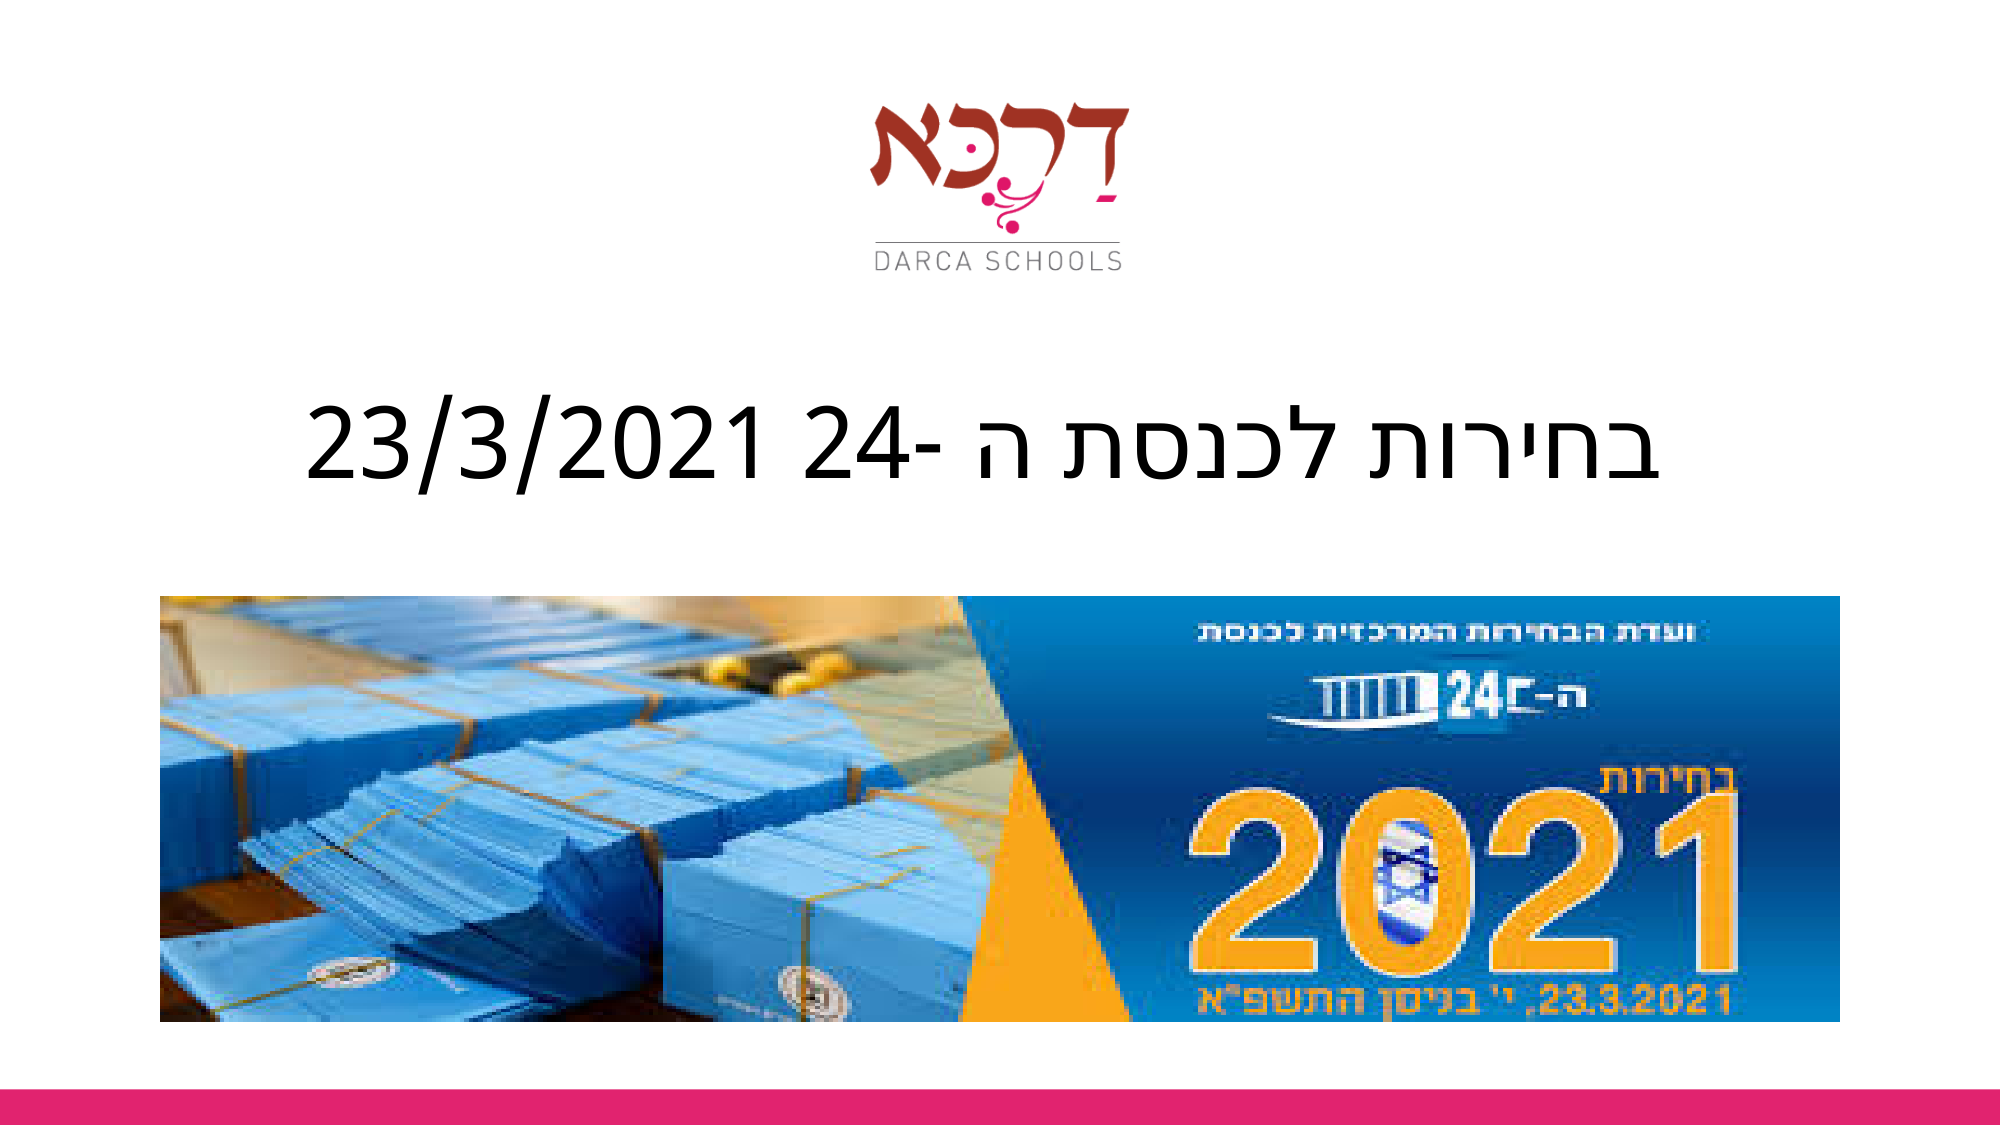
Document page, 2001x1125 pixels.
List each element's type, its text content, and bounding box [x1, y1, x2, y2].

text_box בחירות לכנסת ה -24 23/3/2021 [280, 371, 1679, 506]
text_box [0, 1088, 2000, 1125]
picture [858, 94, 1142, 282]
picture [160, 596, 1840, 1022]
